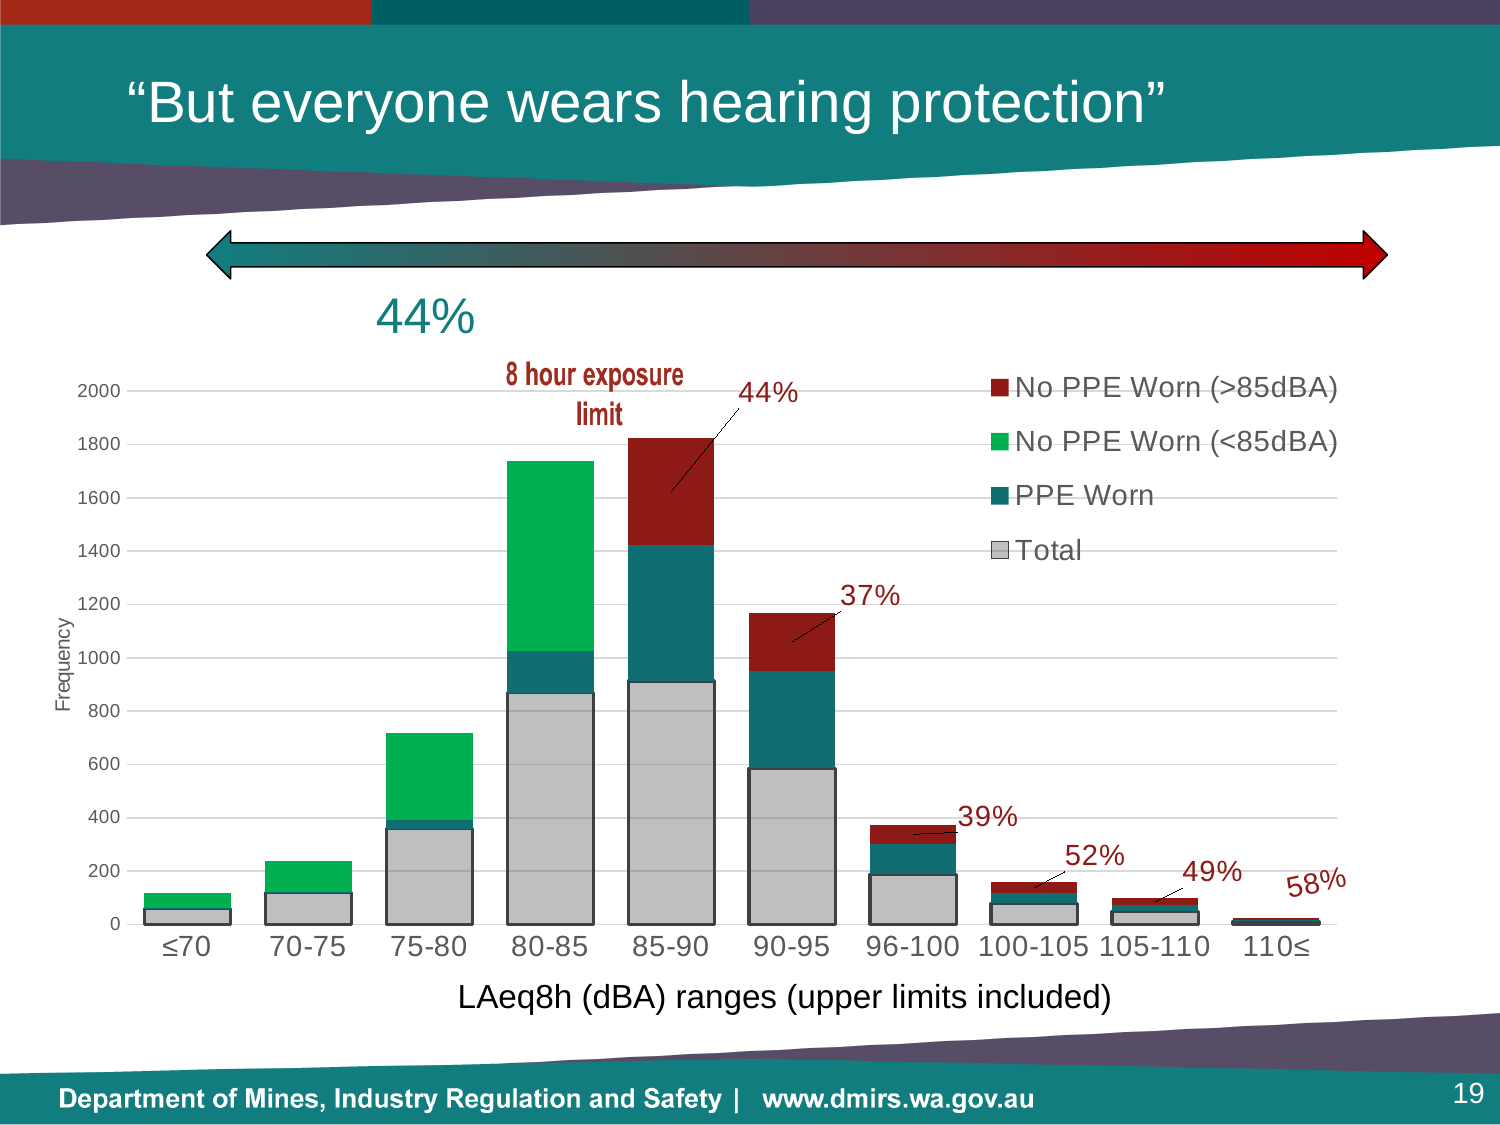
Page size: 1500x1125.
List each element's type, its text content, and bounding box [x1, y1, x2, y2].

text_box [206, 230, 1388, 279]
text_box LAeq8h (dBA) ranges (upper limits included) [218, 1004, 1353, 1023]
chart [23, 314, 1389, 996]
text_box 44% [361, 276, 491, 312]
picture [0, 0, 1500, 245]
picture [0, 1013, 1500, 1125]
slide_number 19 [1187, 1066, 1500, 1125]
title “But everyone wears hearing protection” [112, 37, 1388, 161]
